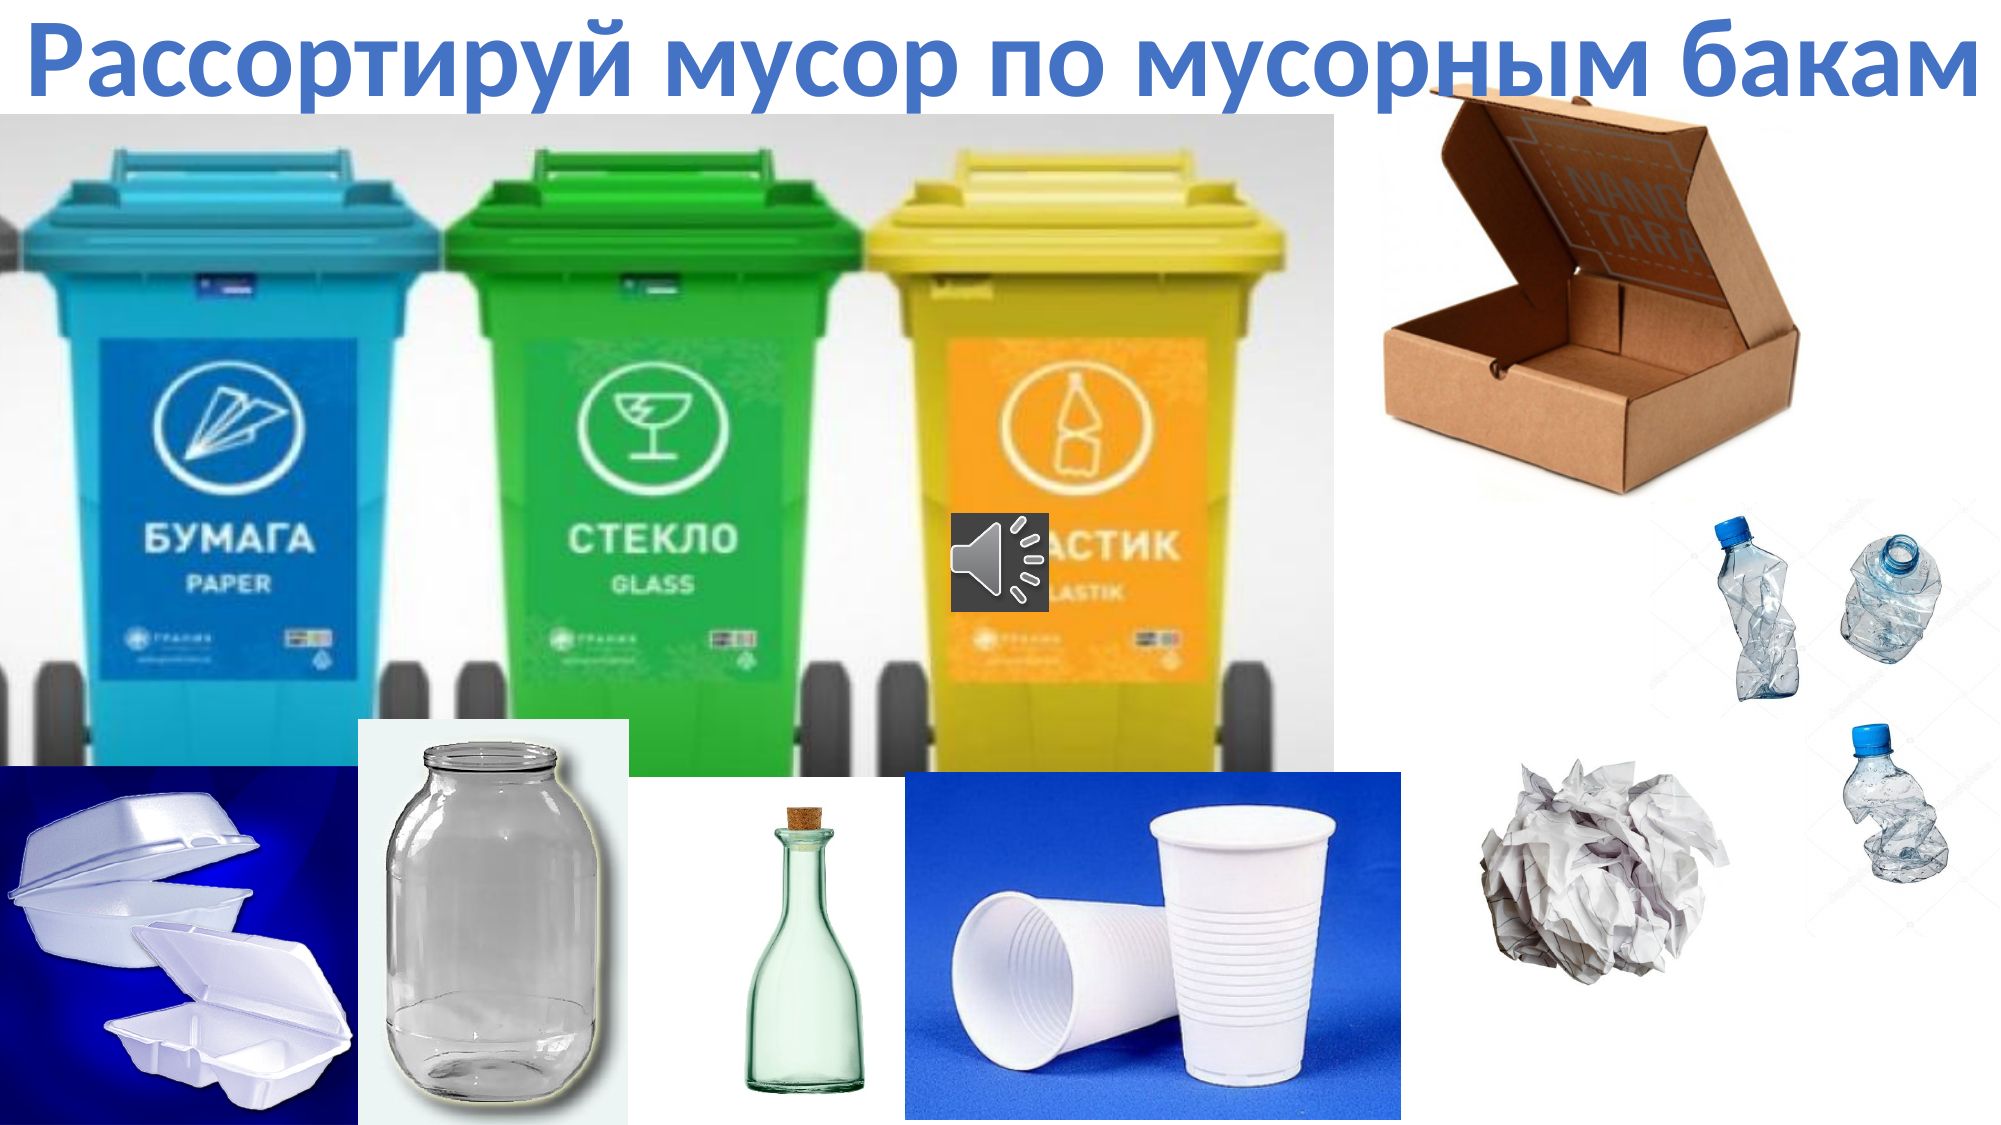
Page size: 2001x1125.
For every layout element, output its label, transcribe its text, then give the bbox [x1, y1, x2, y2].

picture [0, 719, 1401, 1125]
picture [1378, 75, 2000, 1019]
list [0, 114, 1334, 777]
text_box Рассортируй мусор по мусорным бакам [10, 0, 2000, 127]
picture [949, 512, 1050, 613]
